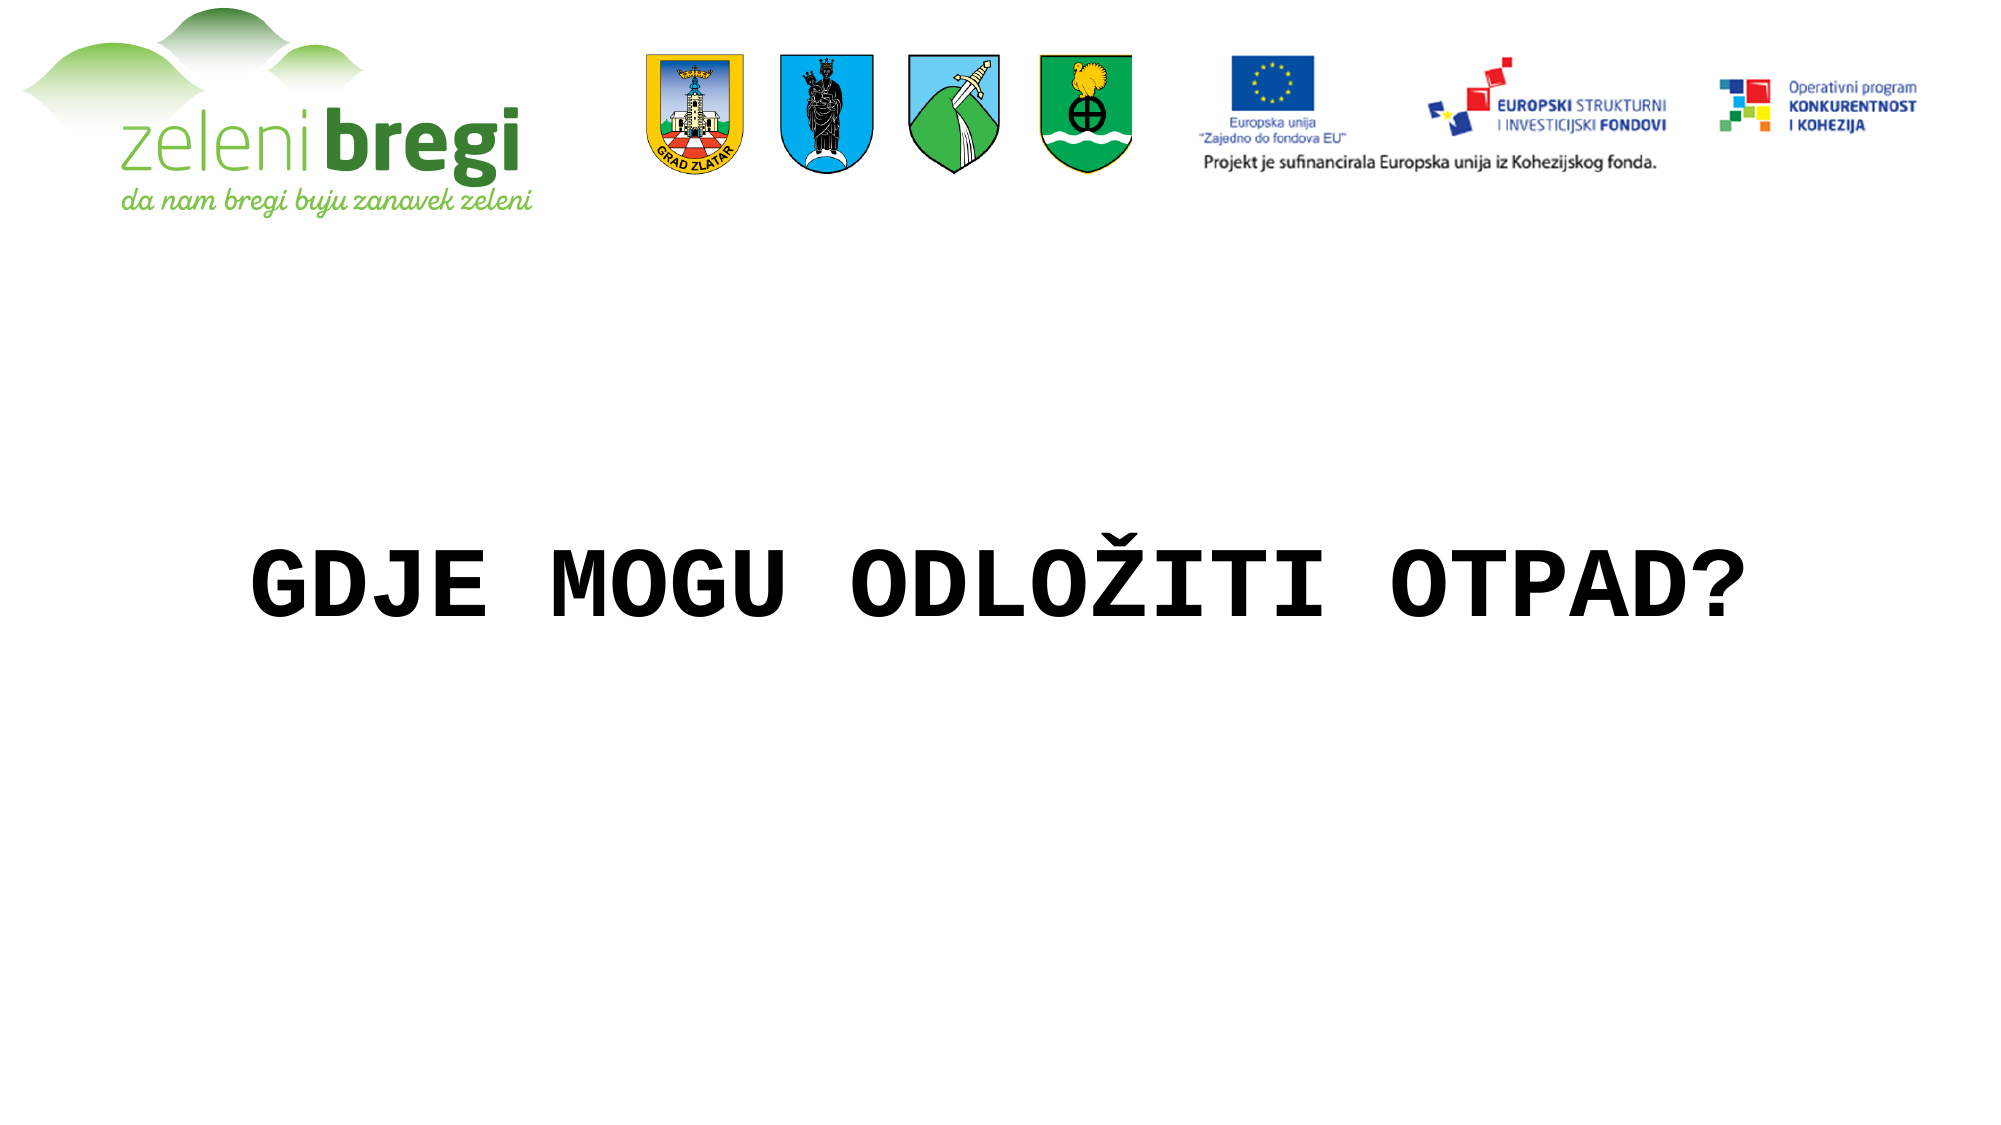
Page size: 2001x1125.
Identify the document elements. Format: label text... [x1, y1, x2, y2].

picture [0, 0, 556, 254]
text_box GDJE MOGU ODLOŽITI OTPAD? [235, 509, 1765, 645]
picture [616, 27, 2000, 198]
